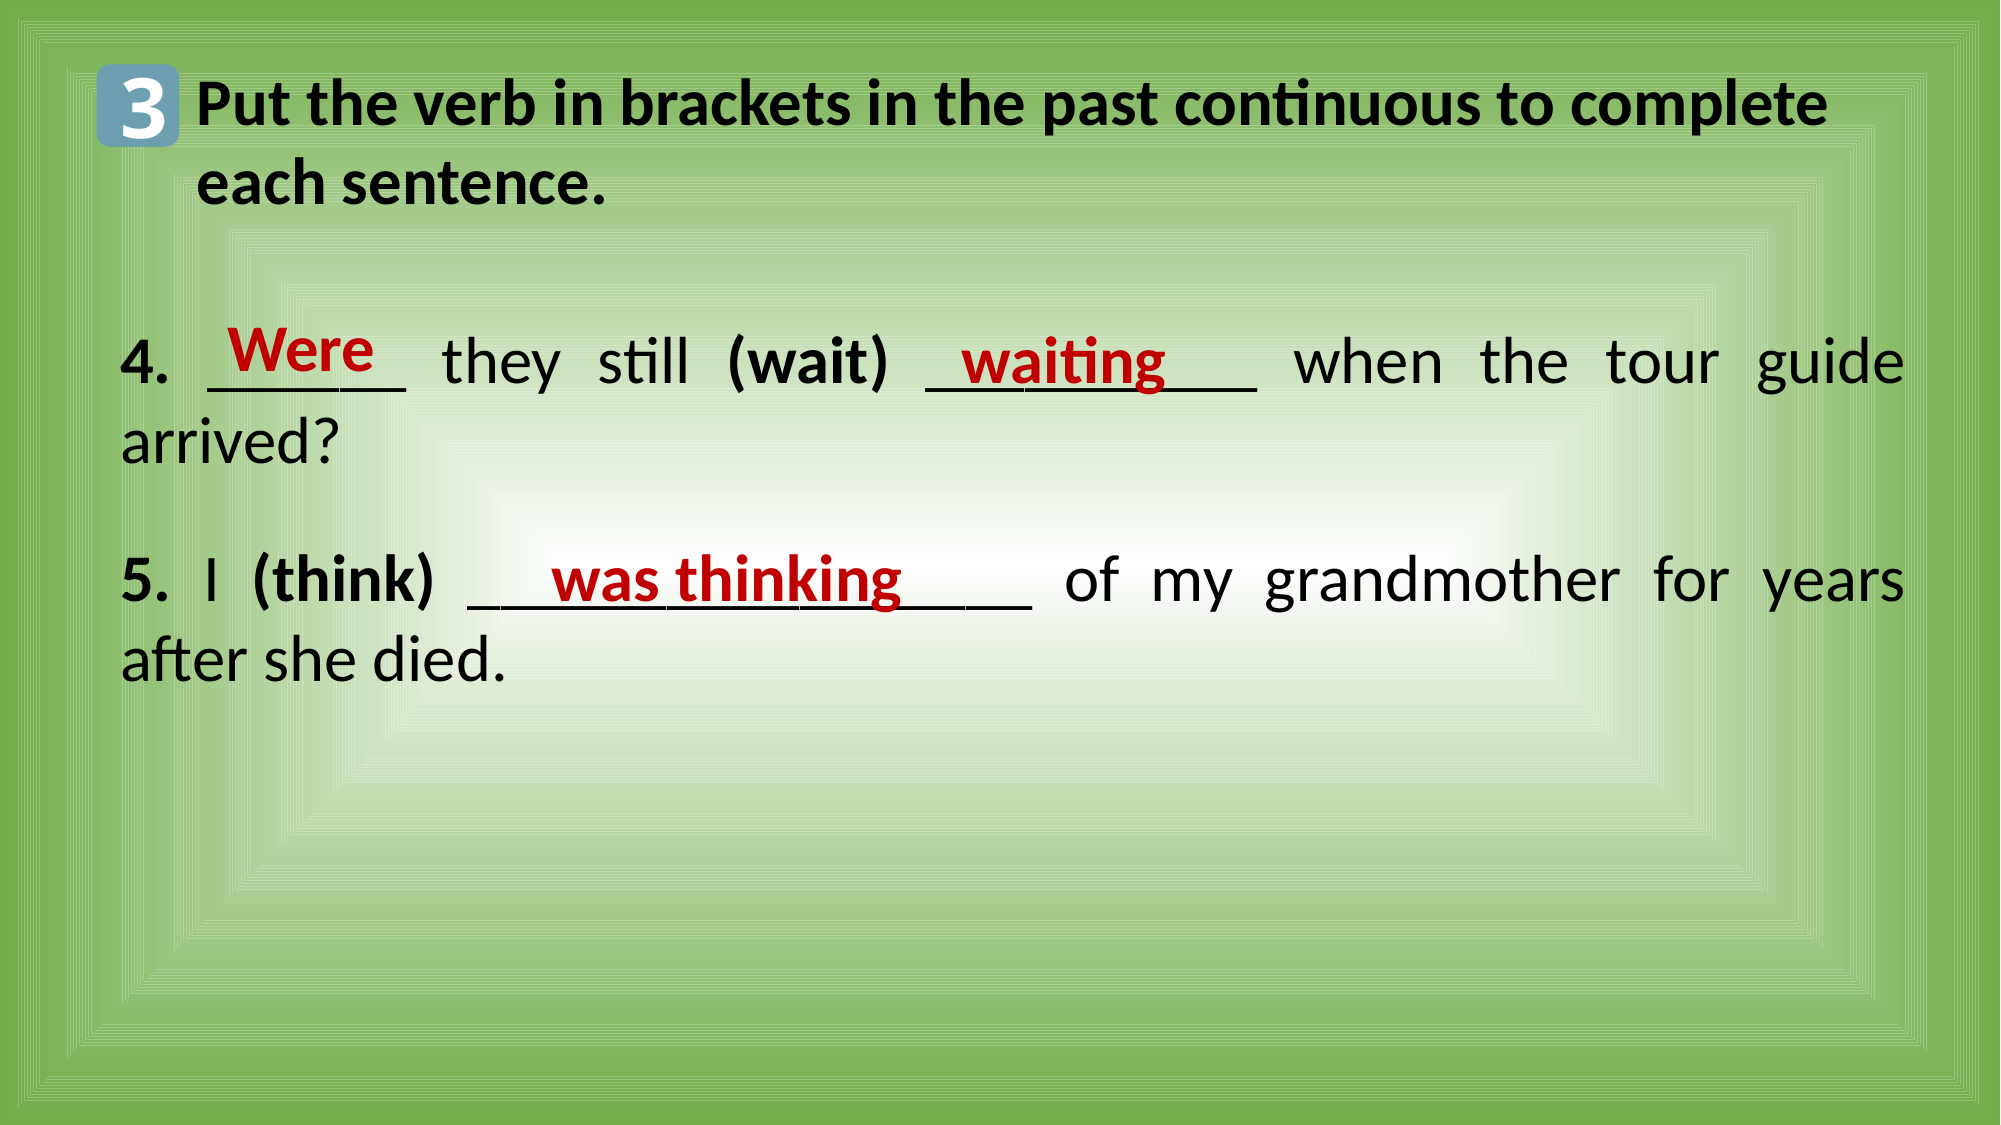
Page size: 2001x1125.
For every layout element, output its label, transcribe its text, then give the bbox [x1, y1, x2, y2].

text_box 4. ______ they still (wait) __________ when the tour guide arrived? [105, 309, 1922, 485]
text_box waiting [947, 309, 1203, 405]
text_box [171, 64, 181, 147]
text_box 5. I (think) _________________ of my grandmother for years after she died. [105, 527, 1922, 703]
text_box was thinking [537, 527, 1160, 623]
text_box [95, 64, 105, 147]
text_box Were [212, 297, 457, 392]
text_box 3 [105, 47, 171, 163]
text_box Put the verb in brackets in the past continuous to complete each sentence. [182, 51, 1969, 226]
